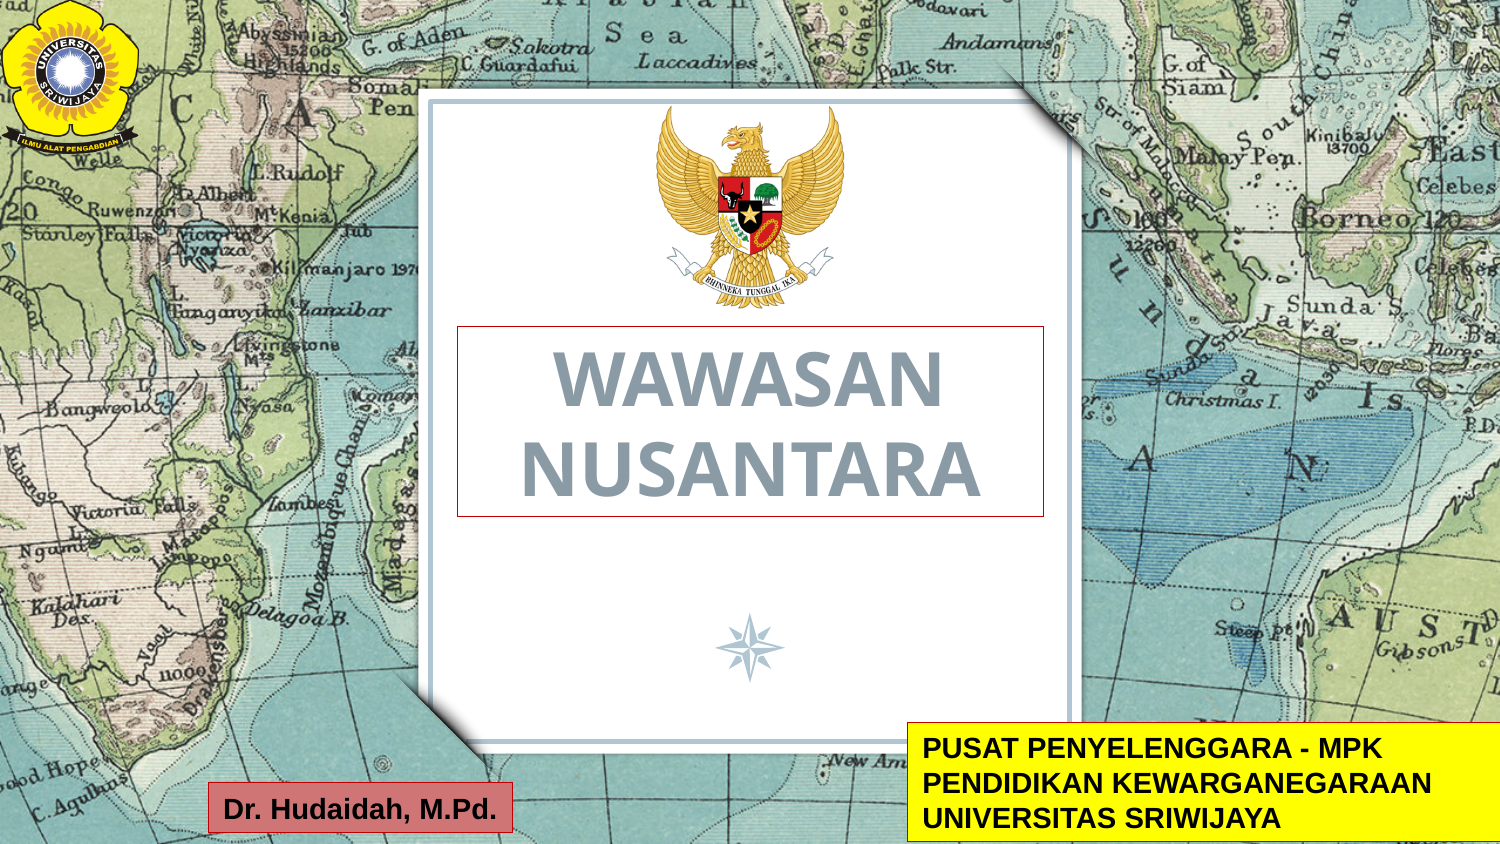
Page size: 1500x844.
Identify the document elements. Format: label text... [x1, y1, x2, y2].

title WAWASAN NUSANTARA [457, 326, 1044, 517]
picture [0, 0, 1500, 844]
picture [655, 102, 845, 309]
text_box PUSAT PENYELENGGARA - MPK PENDIDIKAN KEWARGANEGARAAN UNIVERSITAS SRIWIJAYA [907, 722, 1500, 842]
text_box Dr. Hudaidah, M.Pd. [208, 782, 513, 833]
